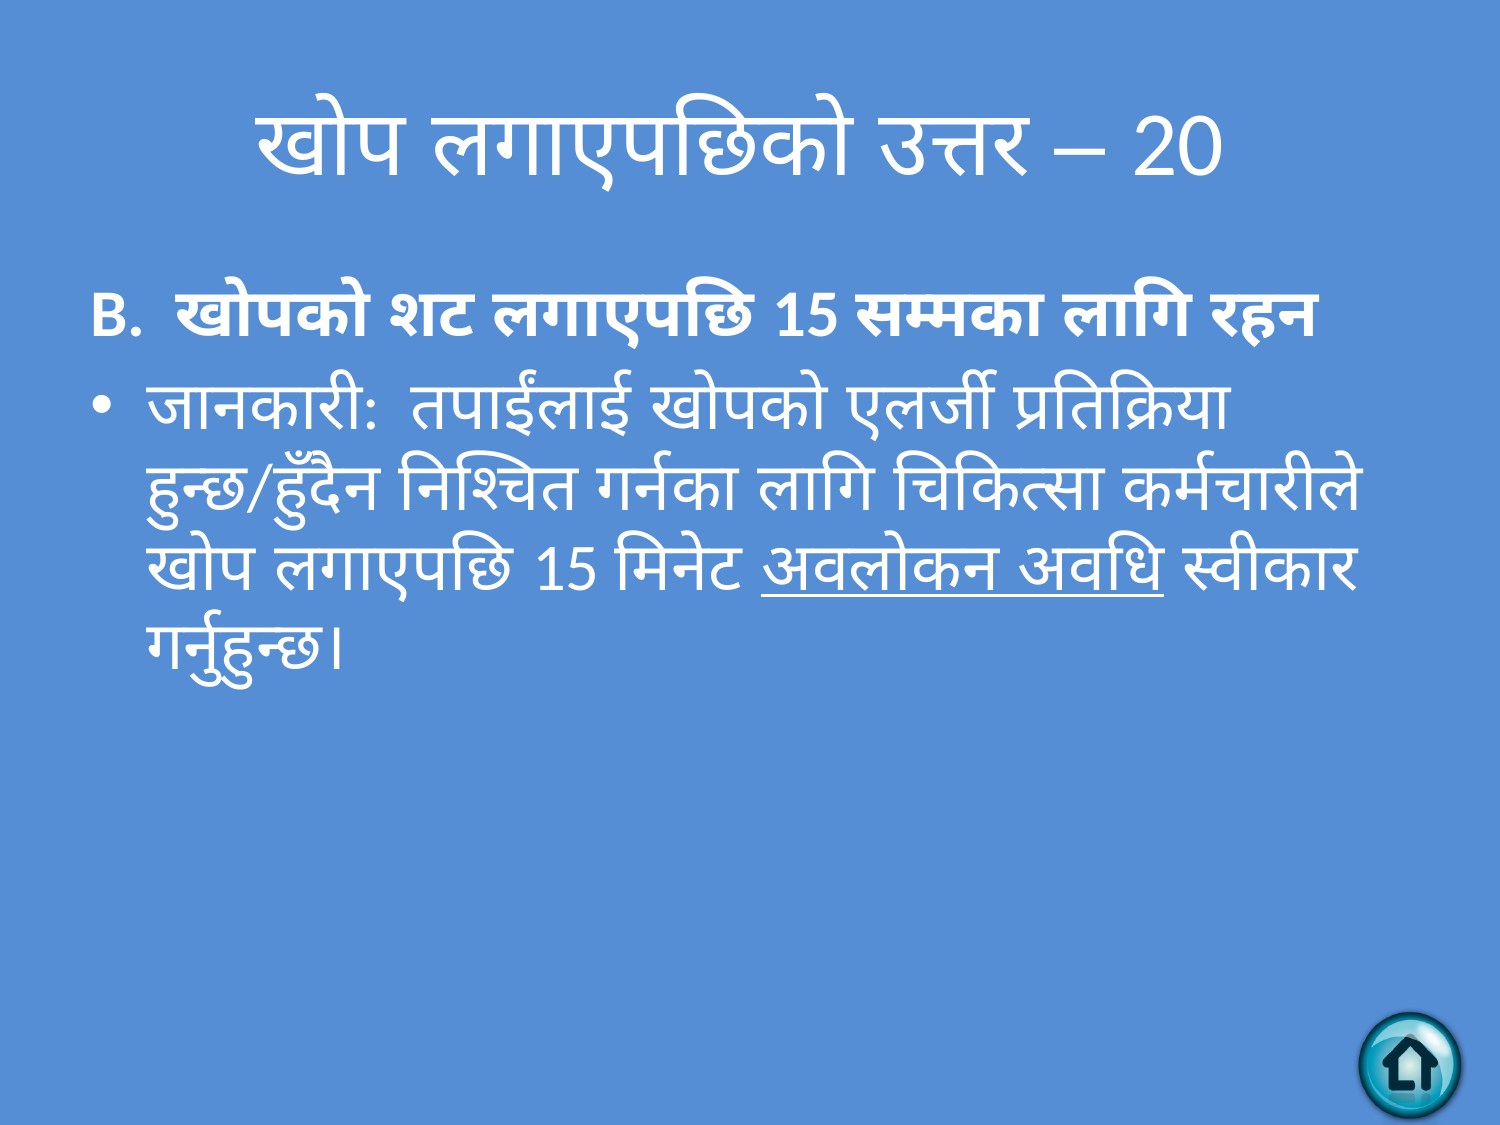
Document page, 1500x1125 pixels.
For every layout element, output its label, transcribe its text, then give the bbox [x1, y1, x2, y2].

title खोप लगाएपछिको उत्तर – 20 [75, 45, 1425, 233]
list B. खोपको शट लगाएपछि 15 सम्मका लागि रहन जानकारी: तपाईंलाई खोपको एलर्जी प्रतिक्रिया हुन्छ/हुँदैन निश्चित गर्नका लागि चिकित्सा कर्मचारीले खोप लगाएपछि 15 मिनेट अवलोकन अवधि स्वीकार गर्नुहुन्छ। [75, 262, 1425, 1005]
picture [1349, 1006, 1469, 1125]
